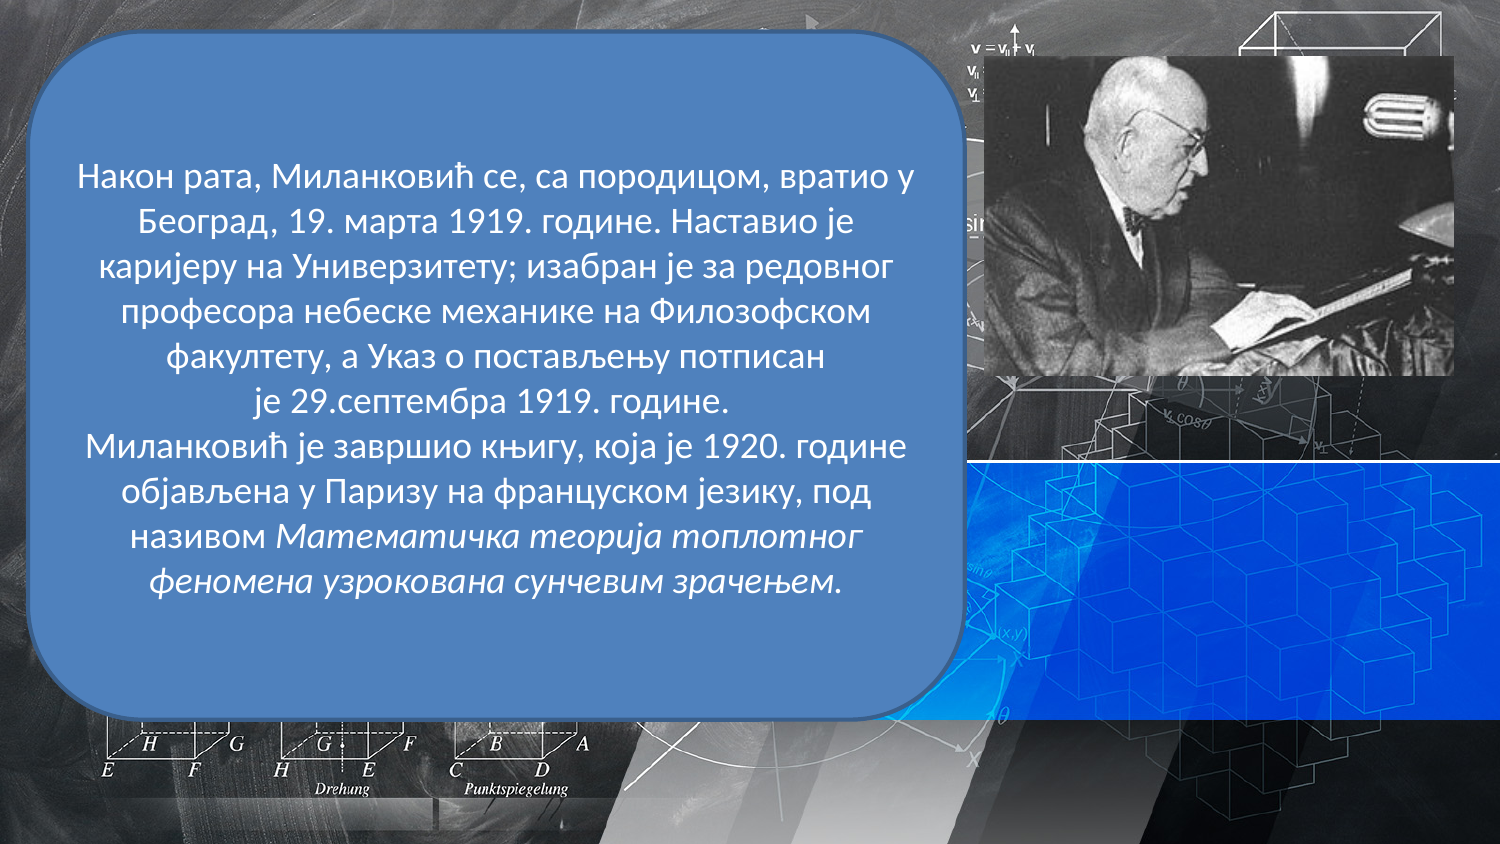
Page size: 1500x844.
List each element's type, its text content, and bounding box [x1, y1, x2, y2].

picture [0, 0, 1500, 844]
text_box Након рата, Миланковић се, са породицом, вратио у Београд, 19. марта 1919. године. Наставио је каријеру на Универзитету; изабран је за редовног професора небеске механике на Филозофском факултету, а Указ о постављењу потписан је 29.септембра 1919. године. Миланковић је завршио књигу, која је 1920. године објављена у Паризу на француском језику, под називом Математичка теорија топлотног феномена узрокована сунчевим зрачењем. [25, 29, 967, 722]
